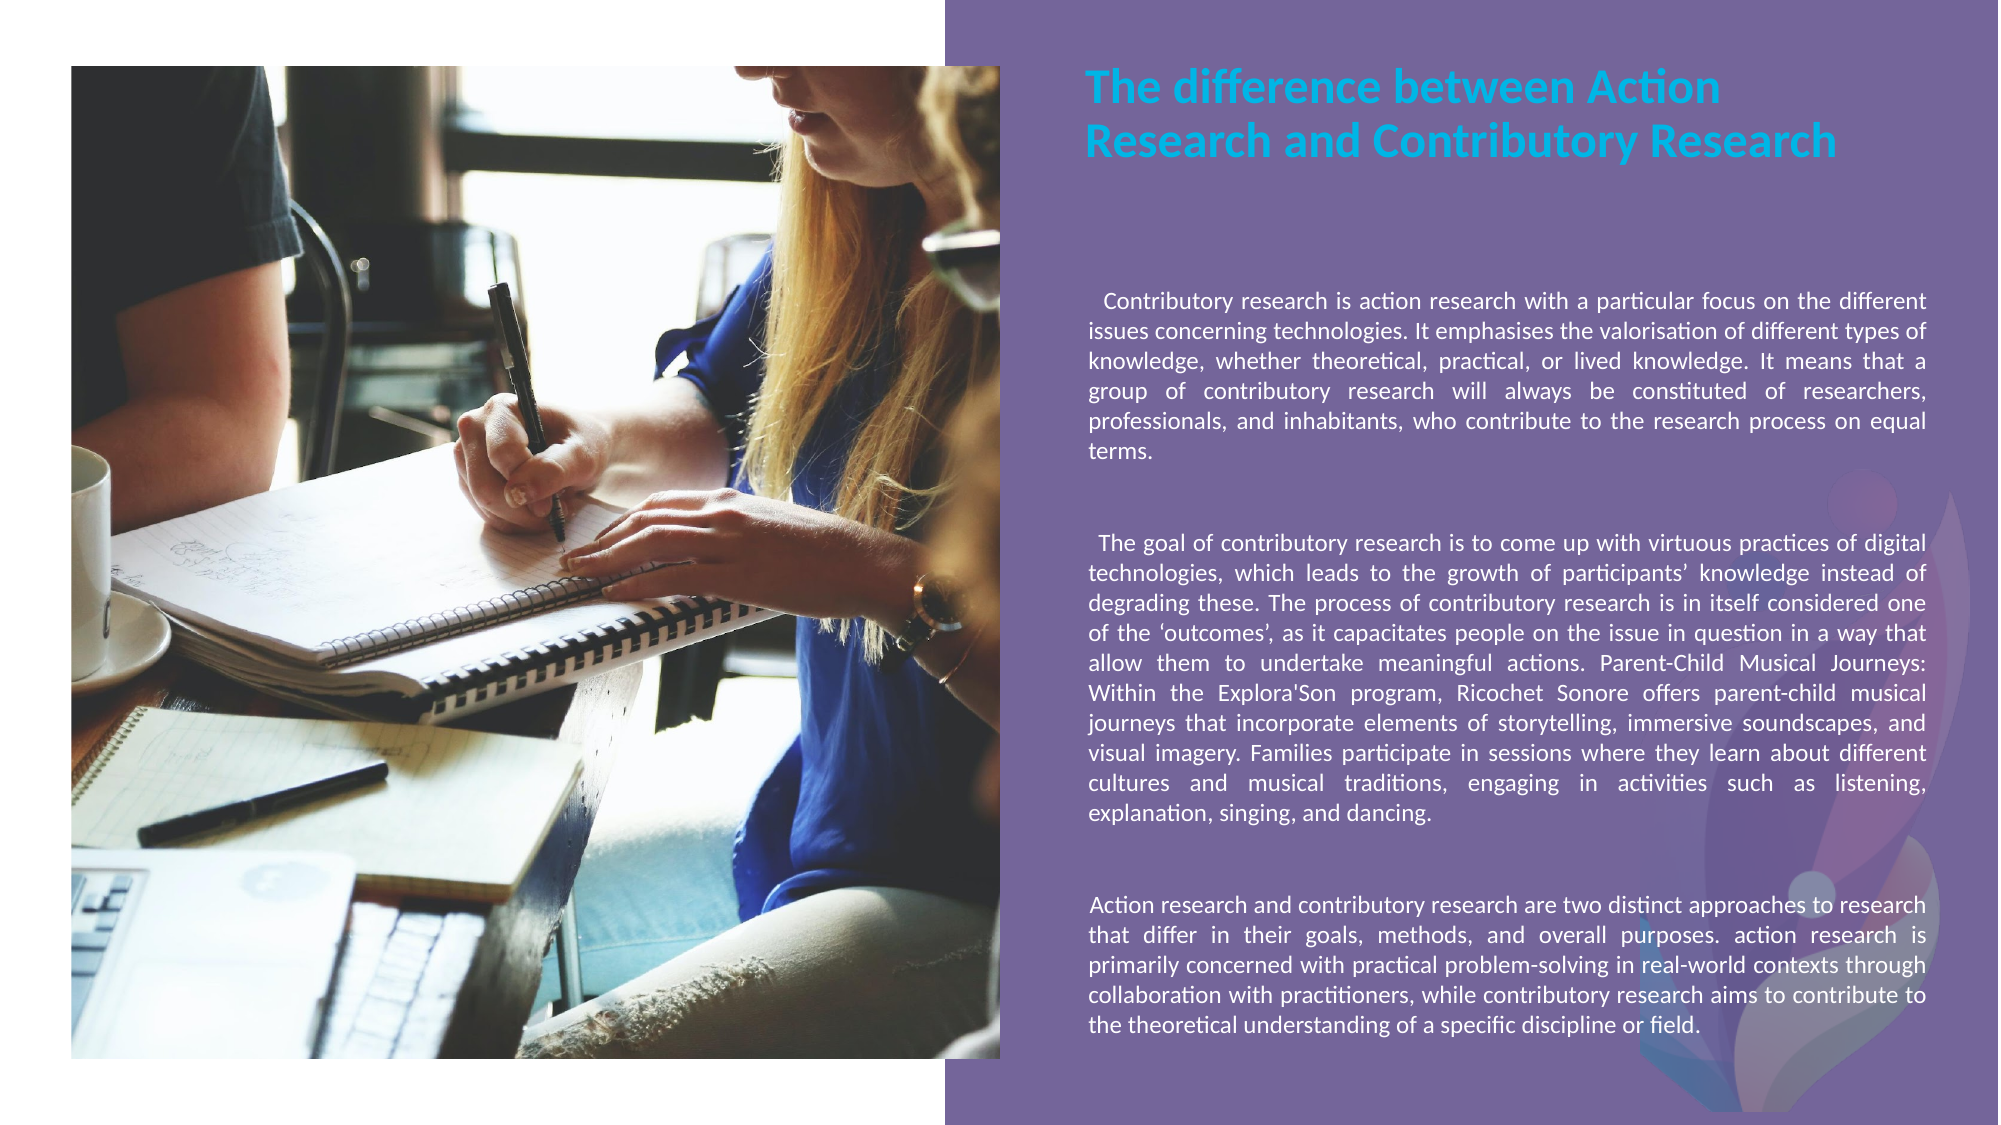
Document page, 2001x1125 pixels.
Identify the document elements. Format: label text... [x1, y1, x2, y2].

list Contributory research is action research with a particular focus on the different issues concerning technologies. It emphasises the valorisation of different types of knowledge, whether theoretical, practical, or lived knowledge. It means that a group of contributory research will always be constituted of researchers, professionals, and inhabitants, who contribute to the research process on equal terms. The goal of contributory research is to come up with virtuous practices of digital technologies, which leads to the growth of participants’ knowledge instead of degrading these. The process of contributory research is in itself considered one of the ‘outcomes’, as it capacitates people on the issue in question in a way that allow them to undertake meaningful actions. Parent-Child Musical Journeys: Within the Explora'Son program, Ricochet Sonore offers parent-child musical journeys that incorporate elements of storytelling, immersive soundscapes, and visual imagery. Families participate in sessions where they learn about different cultures and musical traditions, engaging in activities such as listening, explanation, singing, and dancing. Action research and contributory research are two distinct approaches to research that differ in their goals, methods, and overall purposes. action research is primarily concerned with practical problem-solving in real-world contexts through collaboration with practitioners, while contributory research aims to contribute to the theoretical understanding of a specific discipline or field. [1026, 277, 1944, 996]
list The difference between Action Research and Contributory Research [1069, 52, 1890, 216]
picture [71, 66, 1001, 1059]
